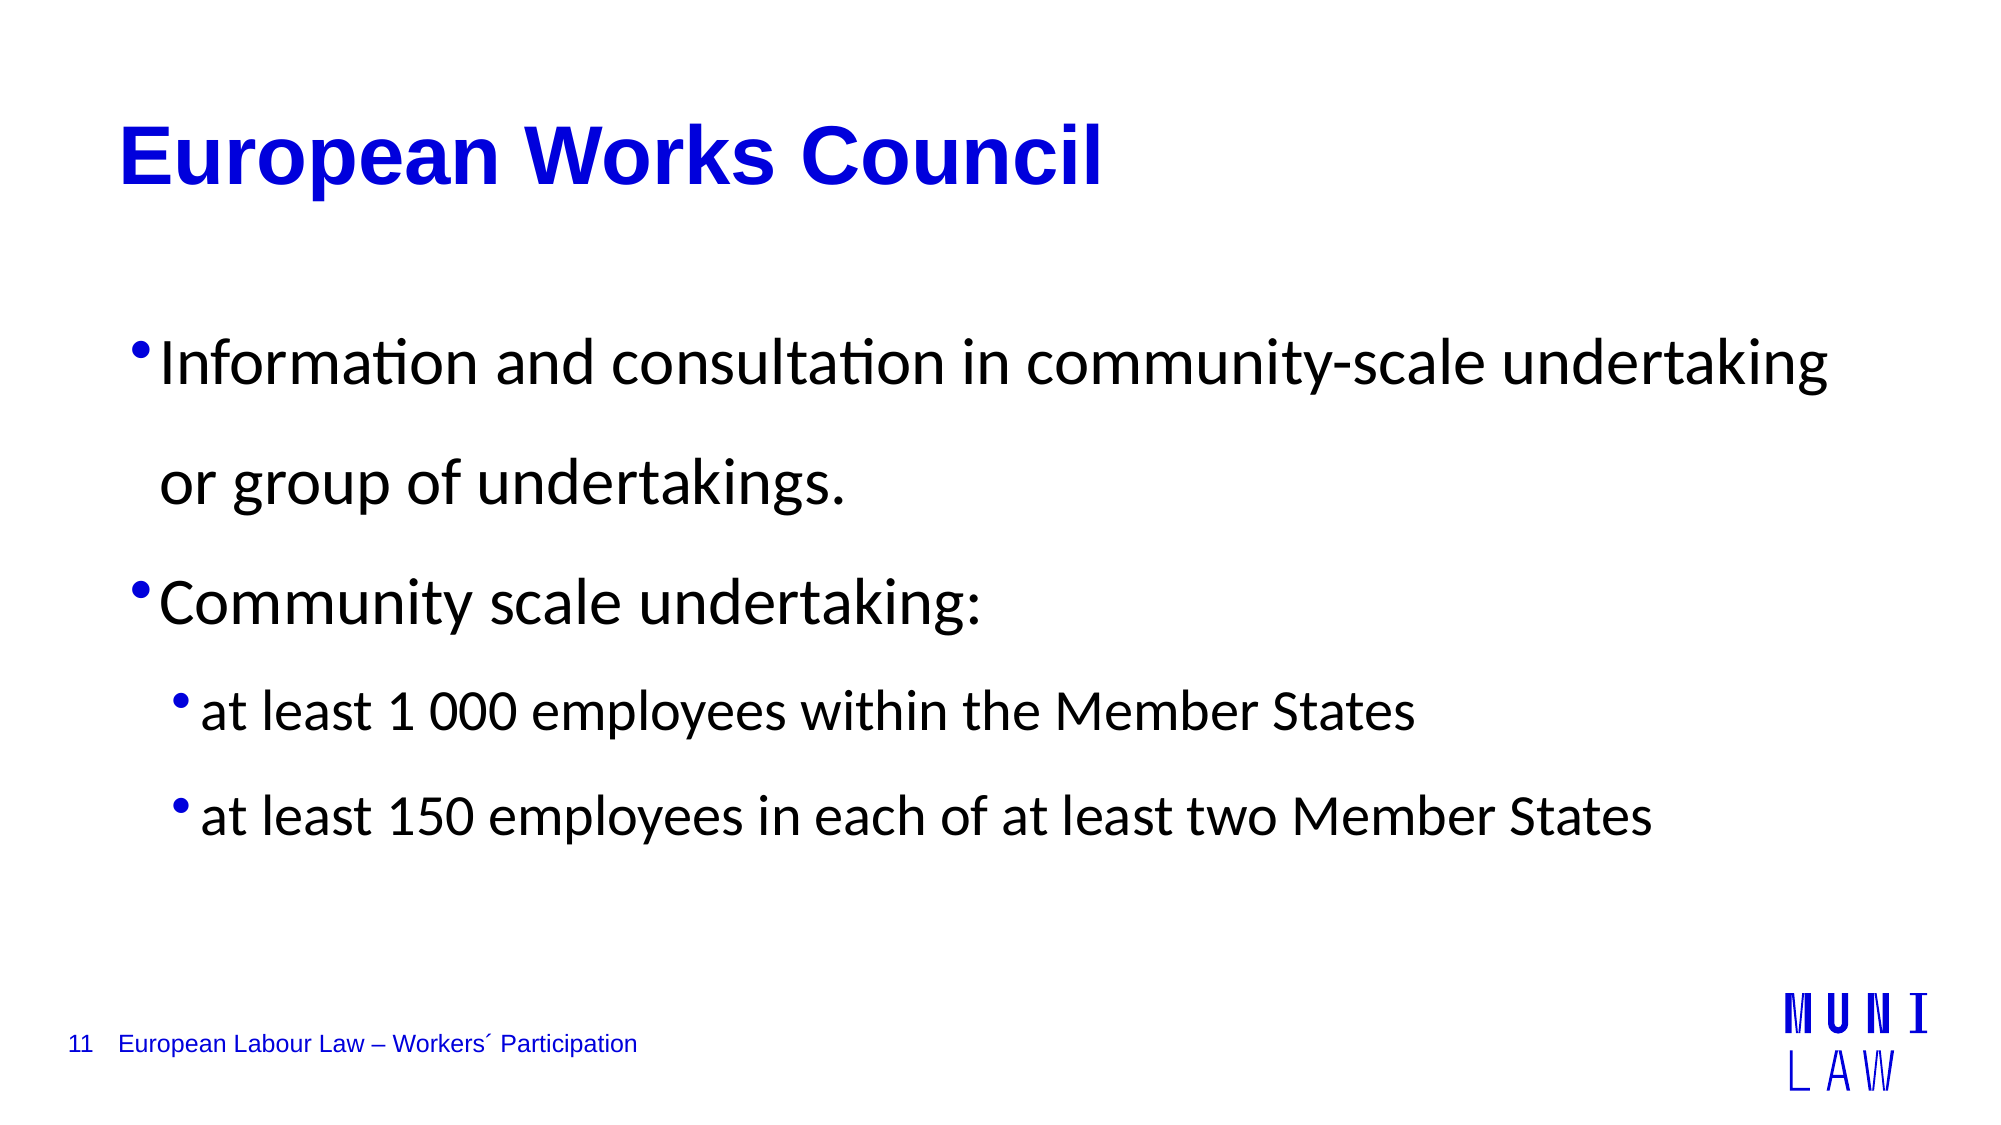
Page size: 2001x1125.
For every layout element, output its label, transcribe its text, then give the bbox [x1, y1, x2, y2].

footer European Labour Law – Workers´ Participation [118, 1021, 1418, 1063]
slide_number 11 [67, 1021, 110, 1063]
title European Works Council [118, 118, 1883, 193]
list Information and consultation in community-scale undertaking or group of undertakings. Community scale undertaking: at least 1 000 employees within the Member States at least 150 employees in each of at least two Member States [118, 277, 1883, 957]
